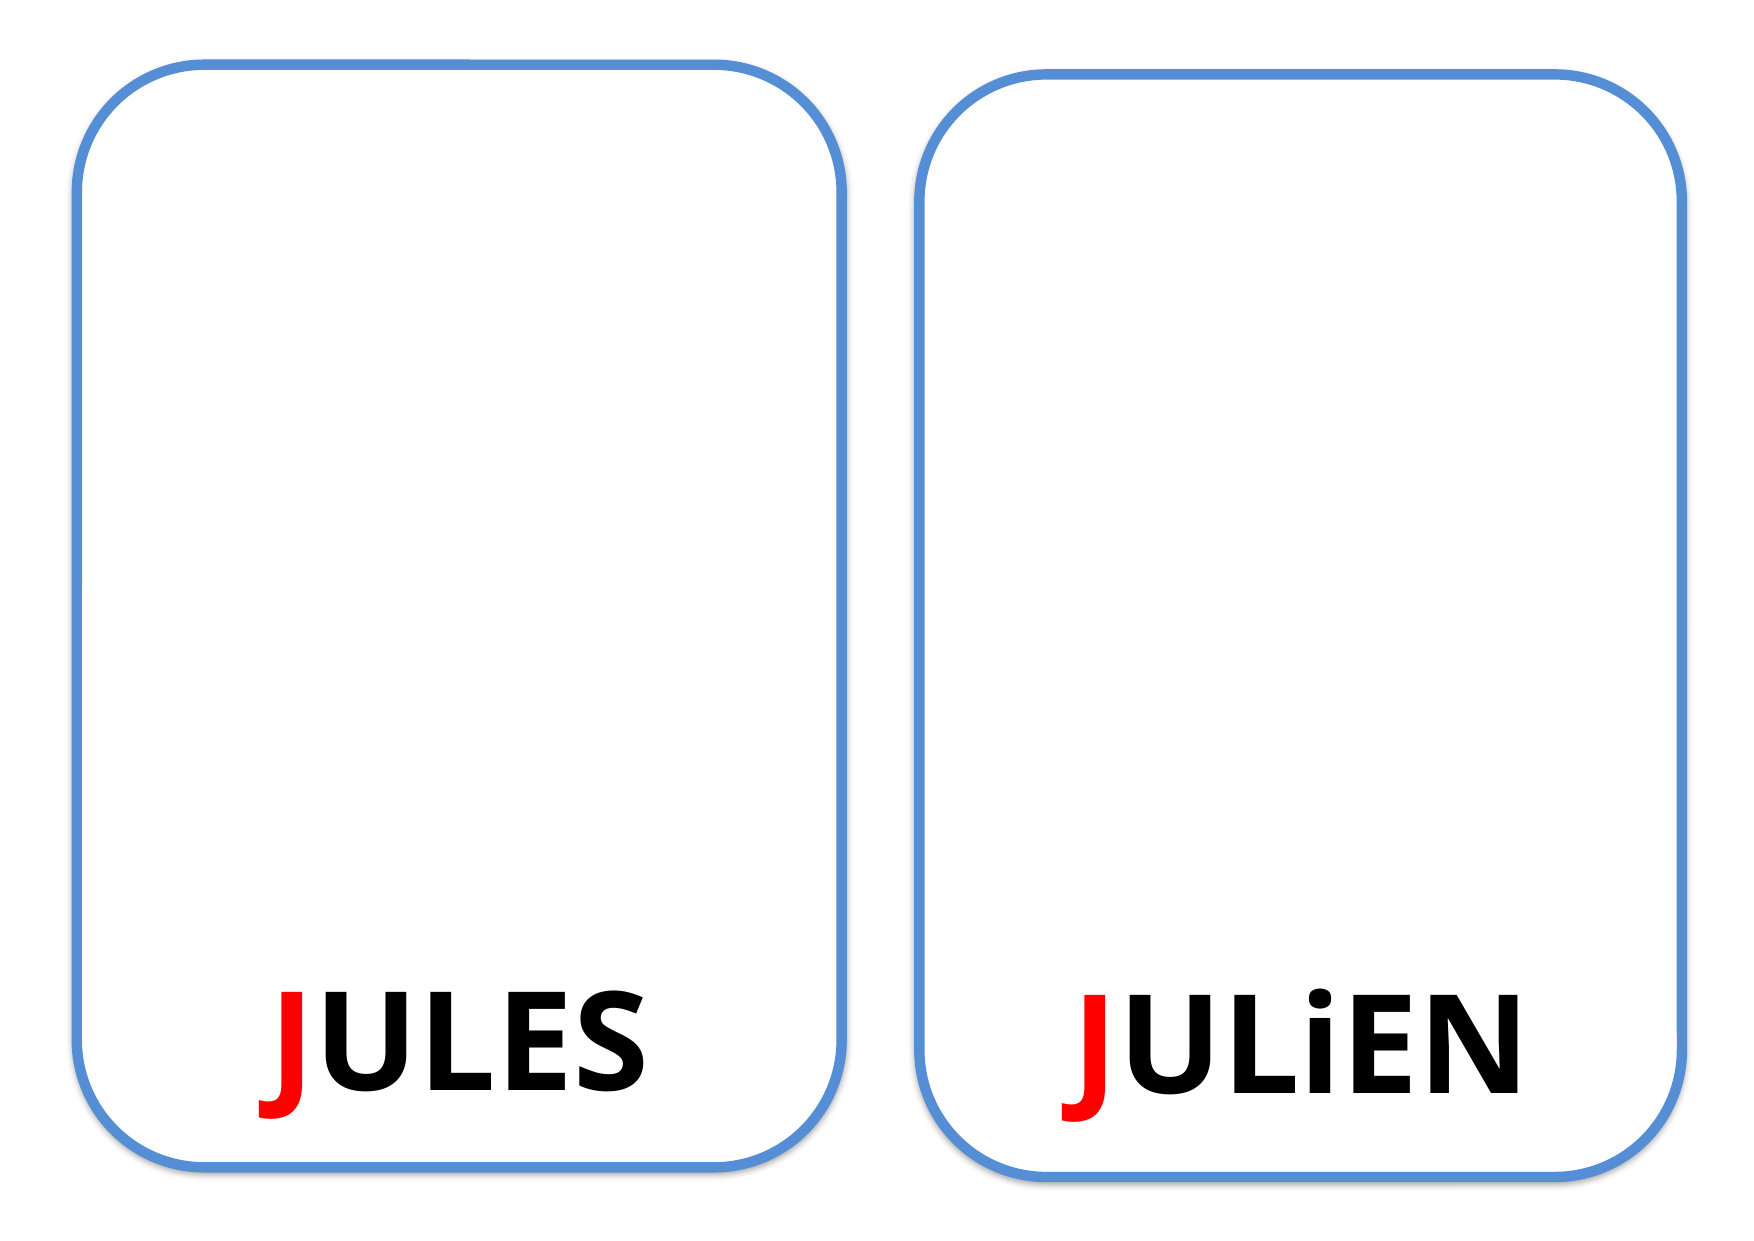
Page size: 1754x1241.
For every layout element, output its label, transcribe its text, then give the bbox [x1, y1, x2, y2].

text_box [945, 1129, 1656, 1178]
text_box [918, 73, 1683, 1060]
text_box JULiEN [919, 949, 1685, 1129]
text_box [76, 63, 843, 1051]
text_box JULES [76, 945, 842, 1126]
text_box [109, 1126, 810, 1169]
